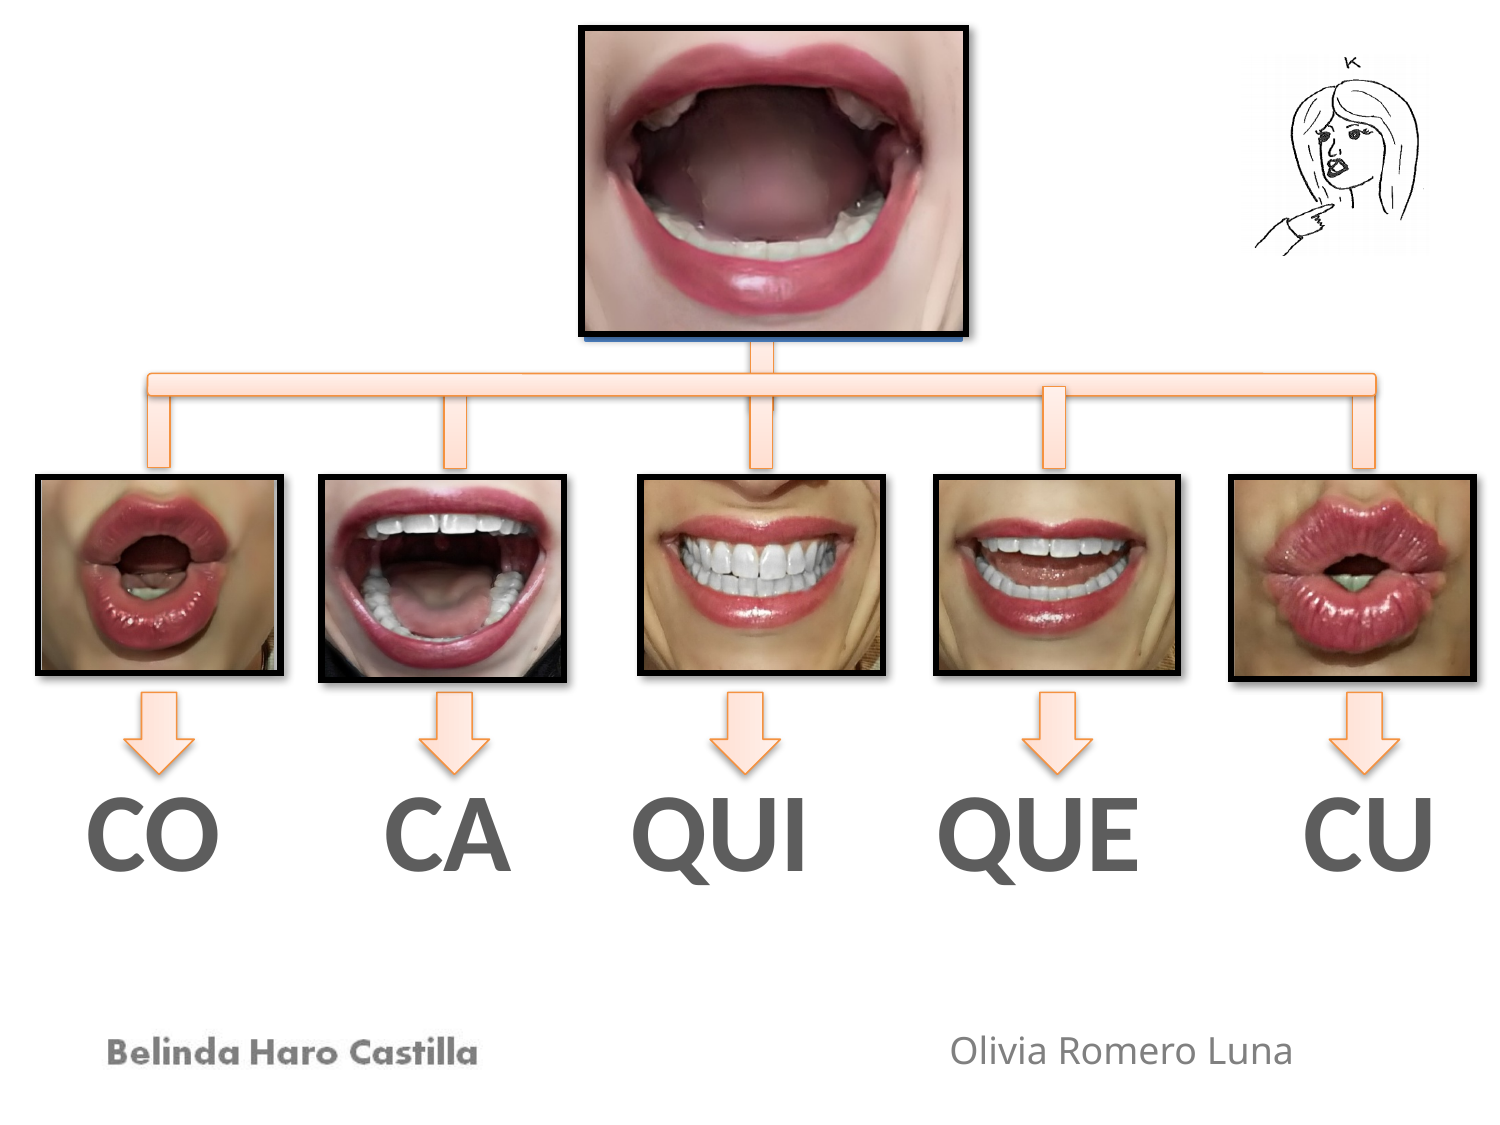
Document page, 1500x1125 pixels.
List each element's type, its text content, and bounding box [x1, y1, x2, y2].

text_box CO [53, 751, 254, 902]
text_box QUI [608, 751, 833, 902]
text_box [443, 404, 467, 469]
picture [81, 1019, 503, 1085]
picture [1233, 479, 1471, 676]
text_box [1352, 403, 1376, 469]
text_box [1021, 691, 1094, 775]
picture [324, 479, 562, 677]
picture [584, 30, 963, 331]
text_box QUE [915, 751, 1164, 902]
text_box [1042, 386, 1066, 469]
picture [40, 479, 278, 671]
text_box [146, 372, 1377, 397]
text_box [709, 691, 782, 775]
text_box [147, 402, 171, 468]
text_box [750, 346, 774, 371]
picture [1240, 54, 1430, 256]
text_box CU [1269, 751, 1471, 902]
text_box [123, 691, 195, 775]
text_box [749, 404, 773, 469]
picture [643, 479, 881, 670]
text_box Olivia Romero Luna [934, 1019, 1310, 1080]
picture [938, 479, 1176, 671]
text_box [1328, 691, 1401, 775]
text_box [418, 694, 491, 775]
text_box CA [348, 751, 548, 902]
